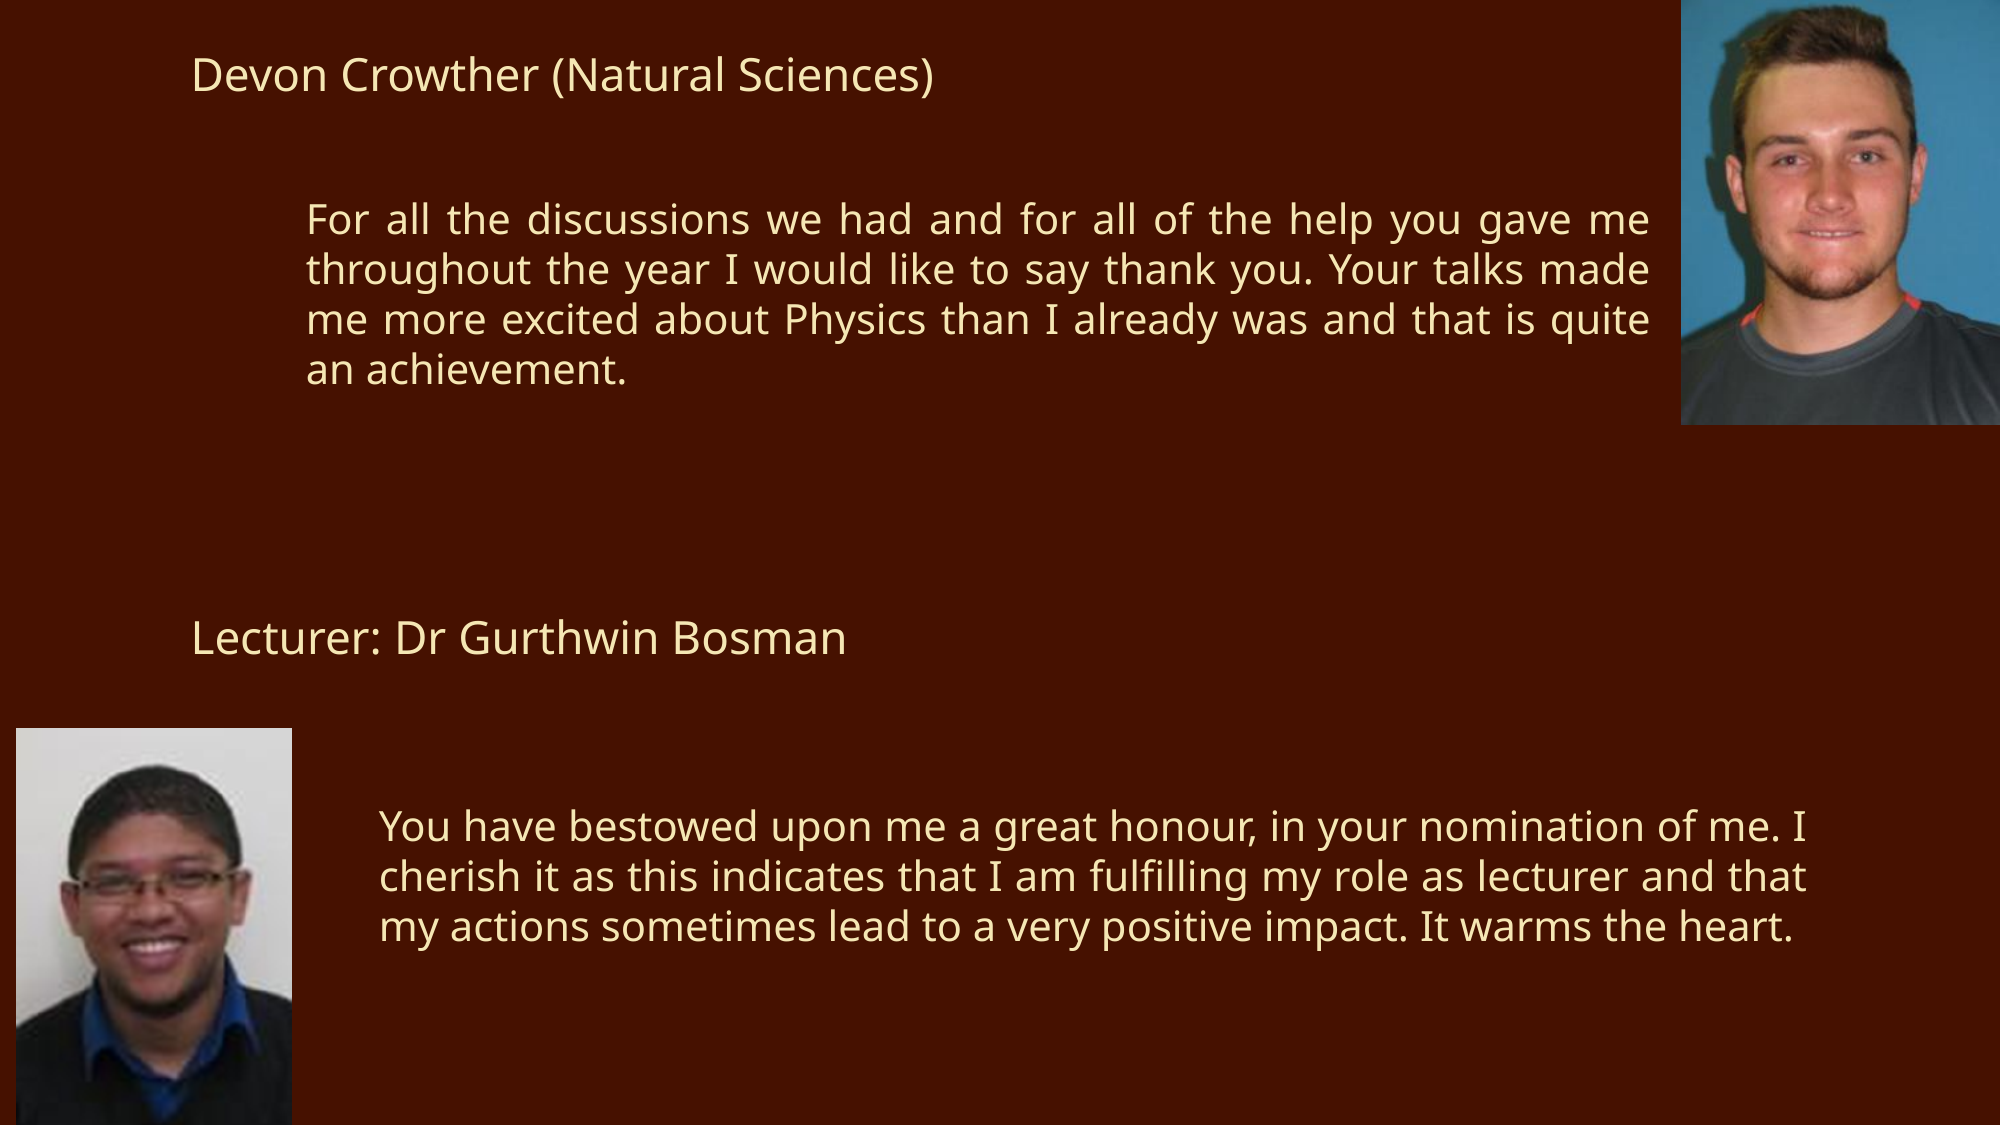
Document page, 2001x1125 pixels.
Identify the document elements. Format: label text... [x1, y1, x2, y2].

text_box For all the discussions we had and for all of the help you gave me throughout the year I would like to say thank you. Your talks made me more excited about Physics than I already was and that is quite an achievement. [291, 185, 1666, 400]
text_box Devon Crowther (Natural Sciences) [25, 37, 1681, 108]
text_box You have bestowed upon me a great honour, in your nomination of me. I cherish it as this indicates that I am fulfilling my role as lecturer and that my actions sometimes lead to a very positive impact. It warms the heart. [364, 792, 1823, 958]
picture [1681, 0, 2000, 425]
picture [16, 728, 292, 1125]
text_box Lecturer: Dr Gurthwin Bosman [25, 600, 1918, 731]
